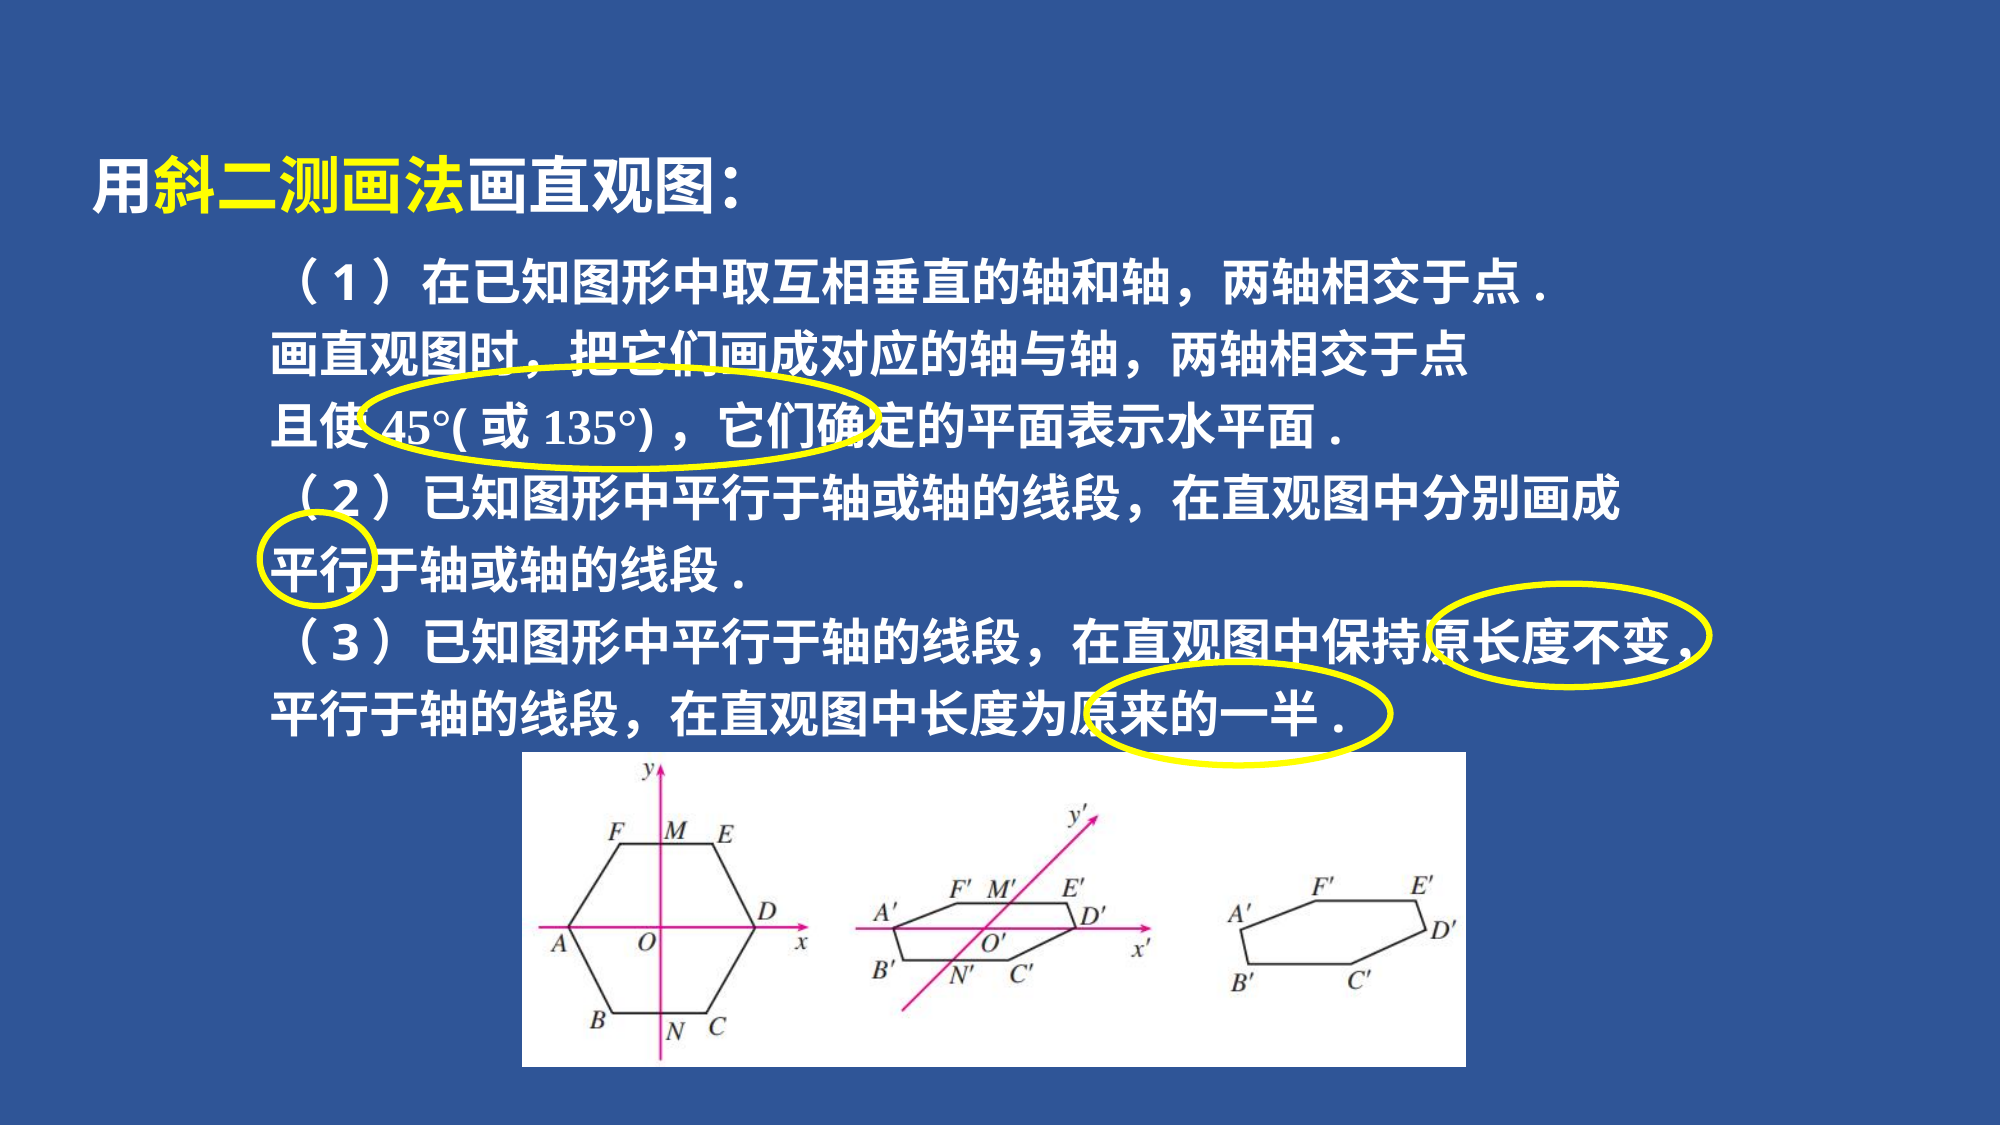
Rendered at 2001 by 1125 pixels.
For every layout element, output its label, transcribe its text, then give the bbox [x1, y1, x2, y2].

text_box [1427, 582, 1711, 689]
text_box [1085, 660, 1392, 752]
text_box [358, 364, 881, 471]
text_box 用斜二测画法画直观图： [76, 100, 849, 228]
text_box [258, 511, 377, 608]
picture [522, 752, 1466, 1067]
